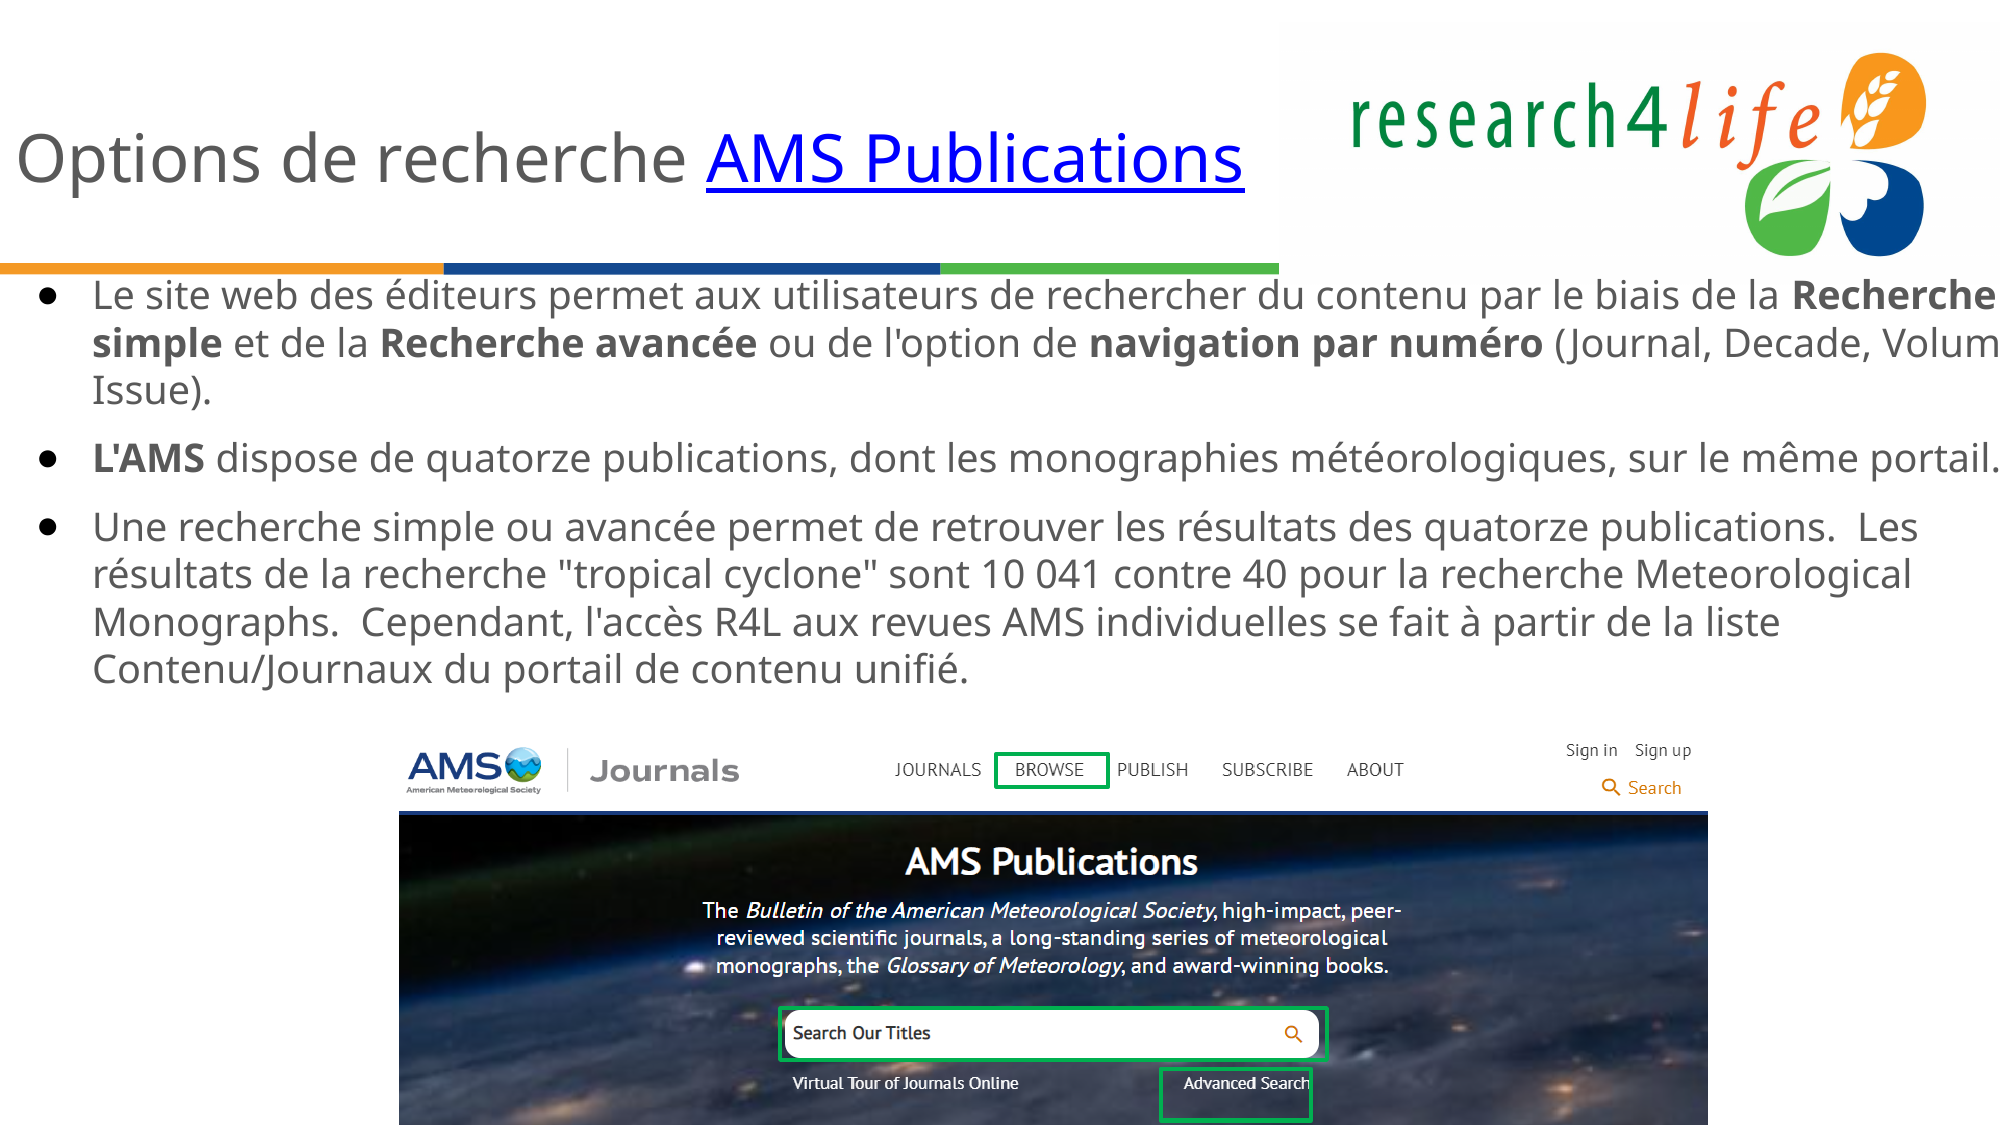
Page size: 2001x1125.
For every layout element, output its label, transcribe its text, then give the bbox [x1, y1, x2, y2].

list Le site web des éditeurs permet aux utilisateurs de rechercher du contenu par le biais de la Recherche simple et de la Recherche avancée ou de l'option de navigation par numéro (Journal, Decade, Volume, Issue). L'AMS dispose de quatorze publications, dont les monographies météorologiques, sur le même portail. Une recherche simple ou avancée permet de retrouver les résultats des quatorze publications. Les résultats de la recherche "tropical cyclone" sont 10 041 contre 40 pour la recherche Meteorological Monographs. Cependant, l'accès R4L aux revues AMS individuelles se fait à partir de la liste Contenu/Journaux du portail de contenu unifié. [0, 262, 2000, 739]
picture [1279, 22, 2000, 262]
picture [399, 741, 1708, 1125]
title Options de recherche AMS Publications [0, 30, 1619, 198]
